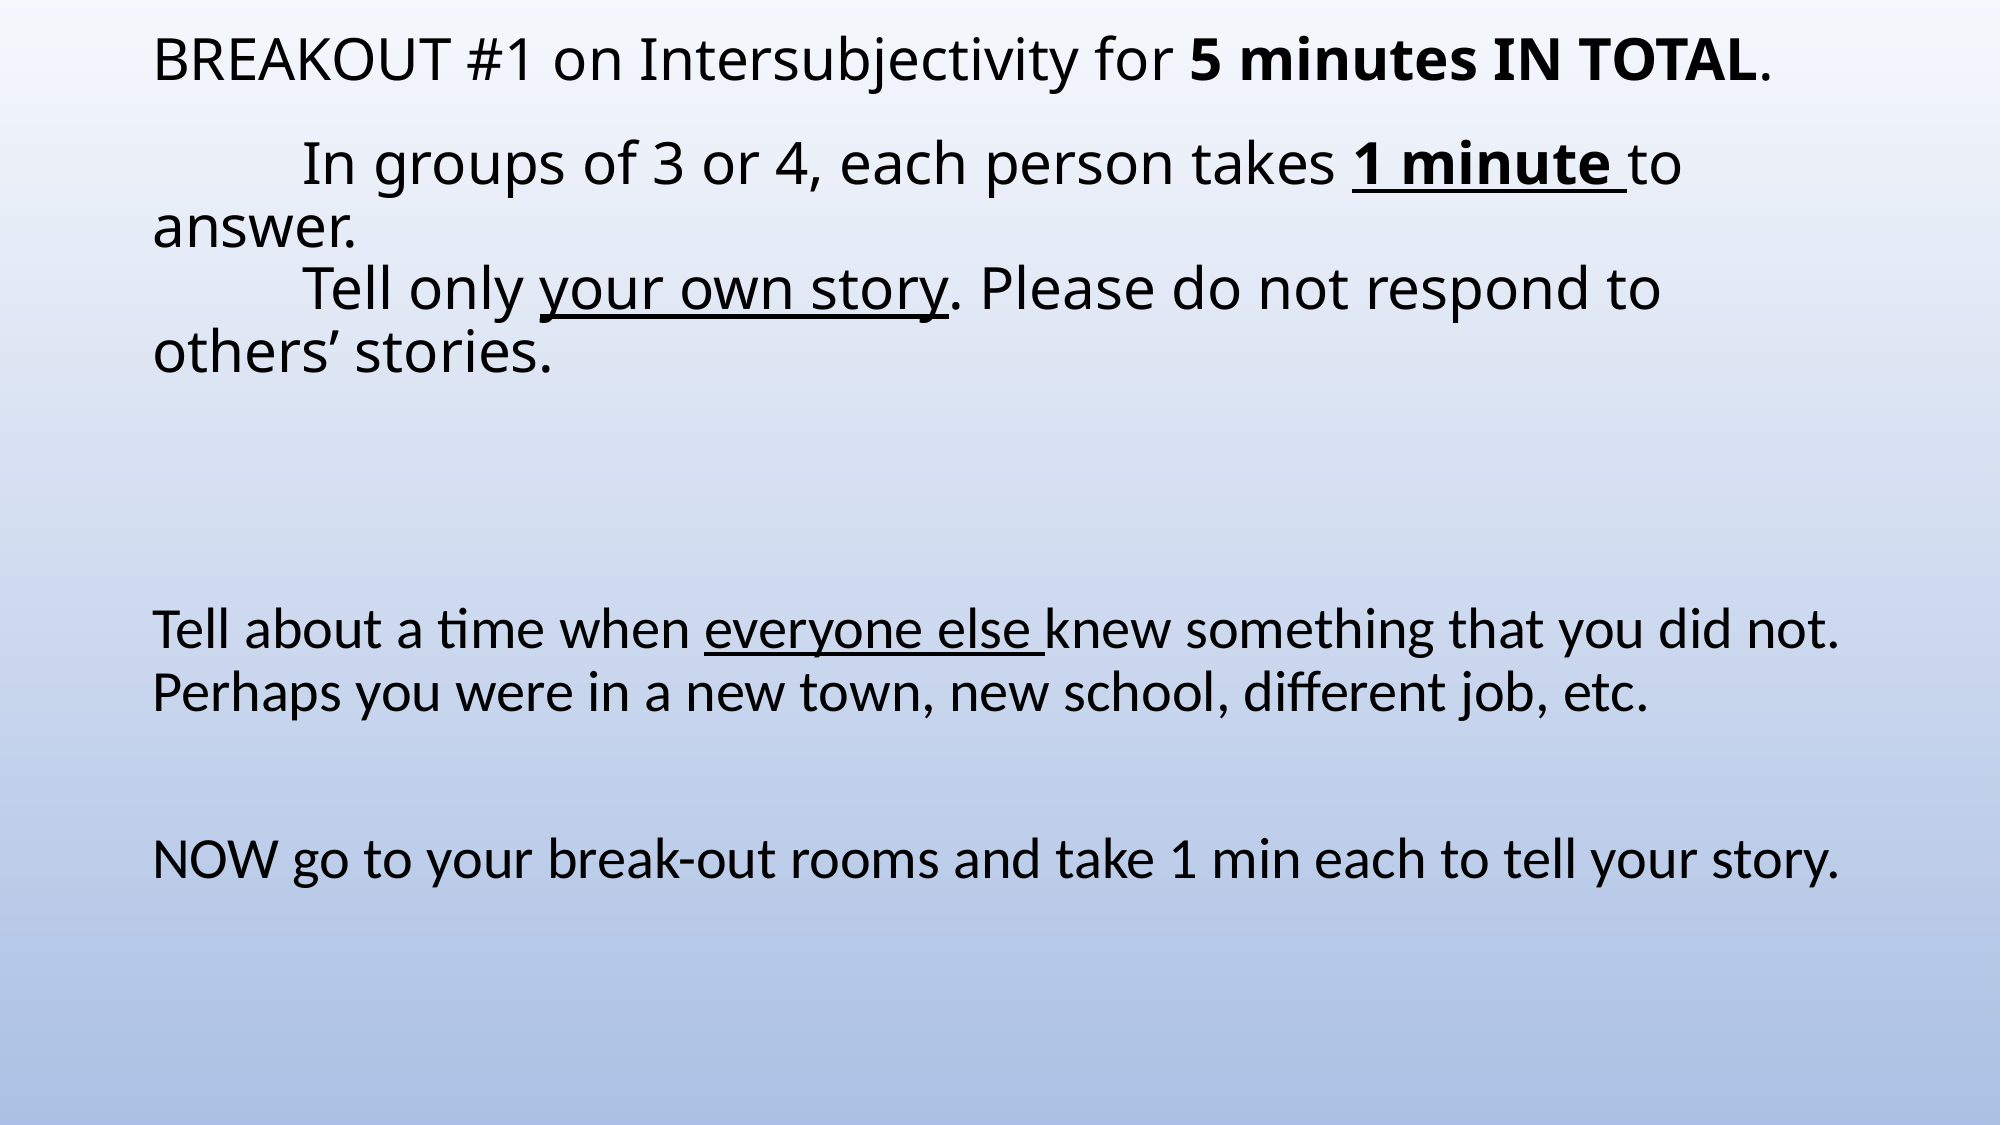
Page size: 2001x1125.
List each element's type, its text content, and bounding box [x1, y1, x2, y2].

text_box BREAKOUT #1 on Intersubjectivity for 5 minutes IN TOTAL. In groups of 3 or 4, each person takes 1 minute to answer. Tell only your own story. Please do not respond to others’ stories. [137, 59, 1863, 386]
text_box Tell about a time when everyone else knew something that you did not. Perhaps you were in a new town, new school, different job, etc. NOW go to your break-out rooms and take 1 min each to tell your story. [137, 590, 1863, 1014]
